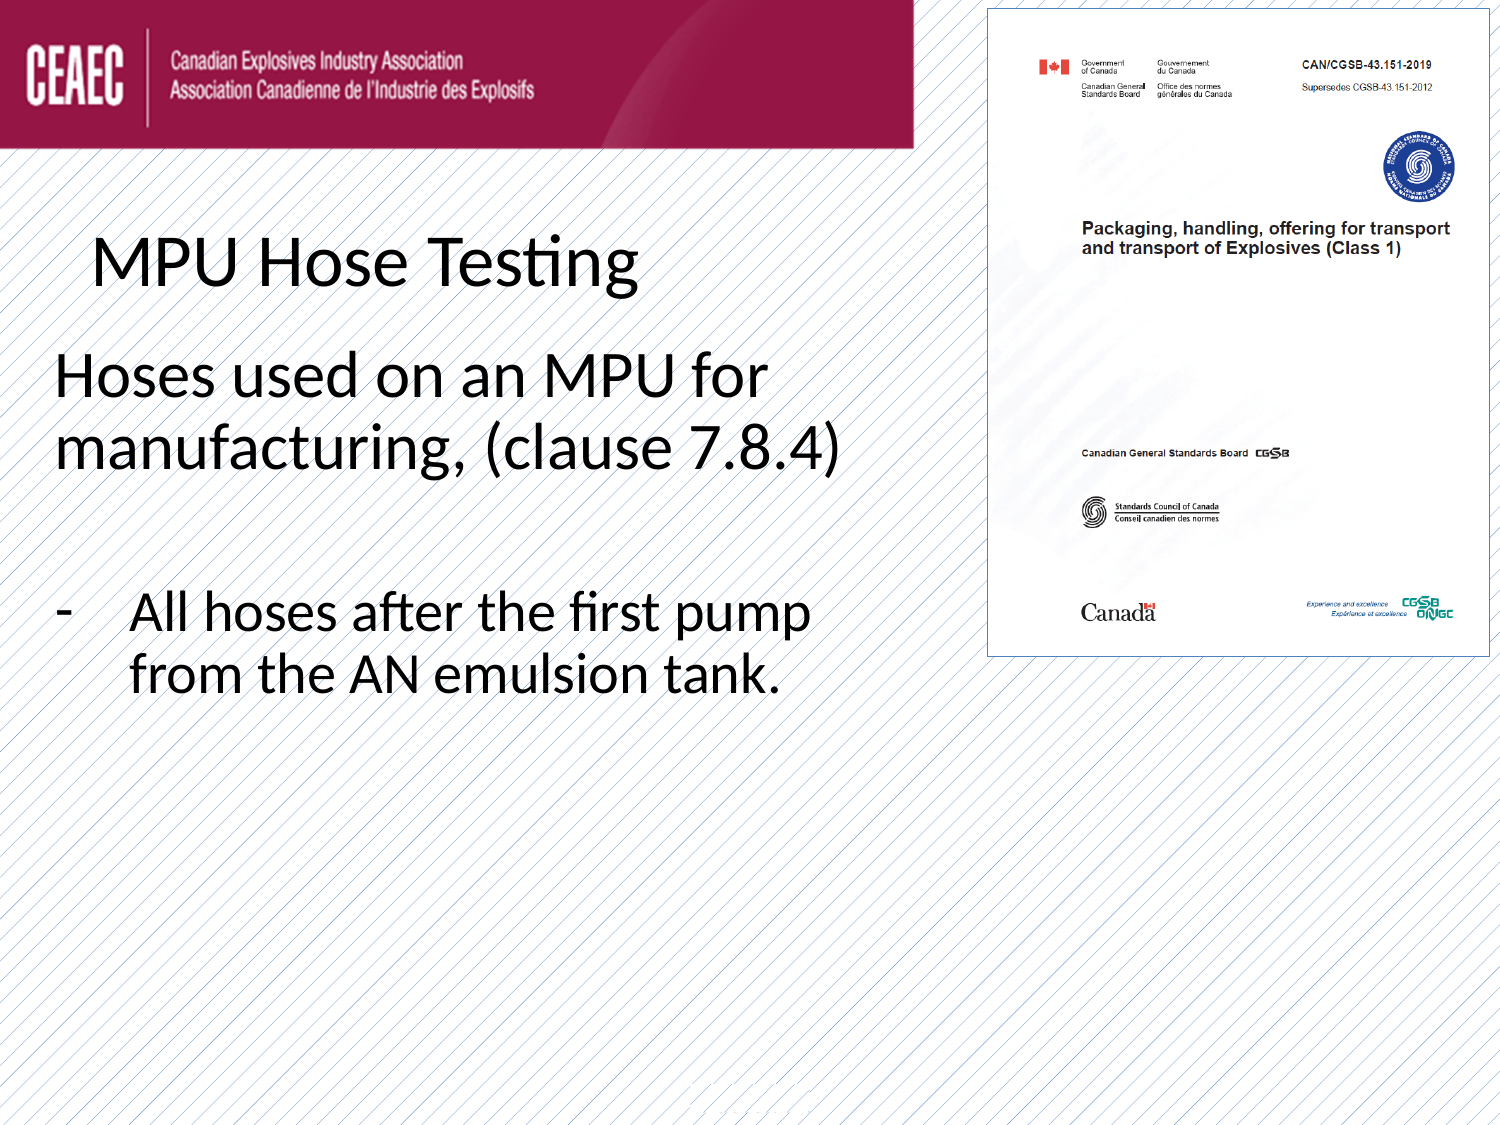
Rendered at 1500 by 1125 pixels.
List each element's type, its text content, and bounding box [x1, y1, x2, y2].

title MPU Hose Testing [75, 162, 982, 332]
text_box [13, 332, 1447, 1125]
text_box Hoses used on an MPU for manufacturing, (clause 7.8.4) All hoses after the first pump from the AN emulsion tank. [24, 332, 890, 1071]
picture [0, 0, 915, 151]
picture [987, 8, 1490, 657]
